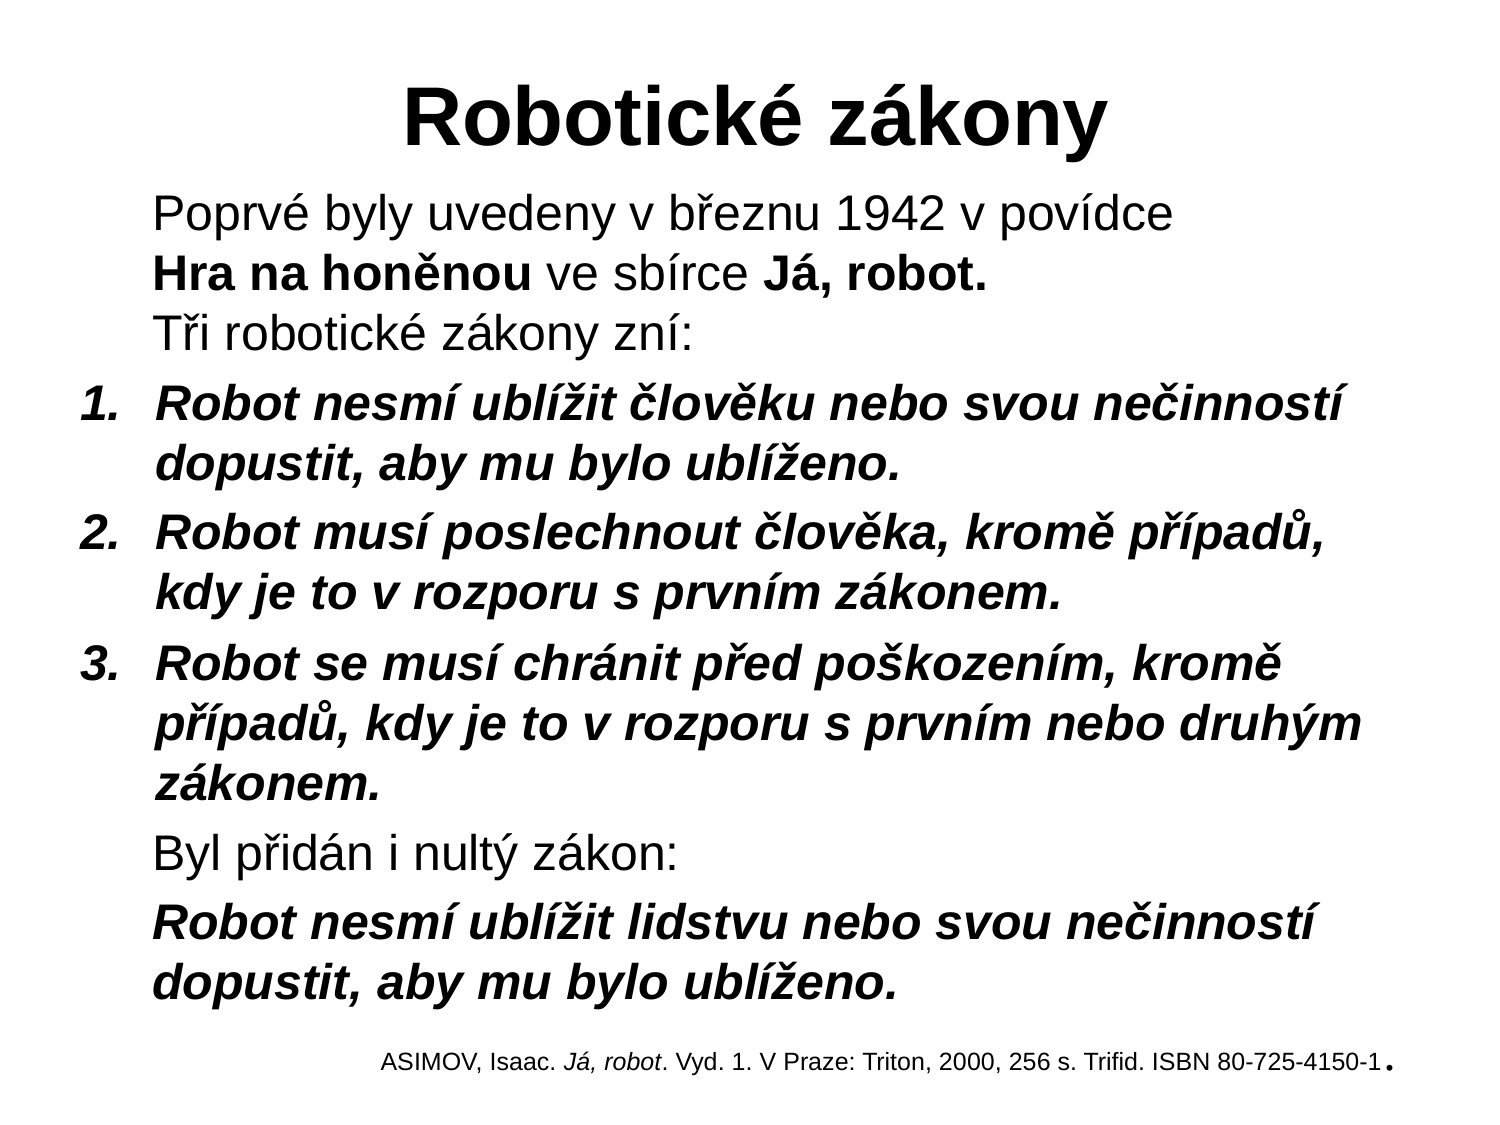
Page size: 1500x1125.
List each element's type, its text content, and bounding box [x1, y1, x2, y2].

text_box Poprvé byly uvedeny v březnu 1942 v povídce Hra na honěnou ve sbírce Já, robot. Tři robotické zákony zní: Robot nesmí ublížit člověku nebo svou nečinností dopustit, aby mu bylo ublíženo. Robot musí poslechnout člověka, kromě případů, kdy je to v rozporu s prvním zákonem. Robot se musí chránit před poškozením, kromě případů, kdy je to v rozporu s prvním nebo druhým zákonem. Byl přidán i nultý zákon: Robot nesmí ublížit lidstvu nebo svou nečinností dopustit, aby mu bylo ublíženo. ASIMOV, Isaac. Já, robot. Vyd. 1. V Praze: Triton, 2000, 256 s. Trifid. ISBN 80-725-4150-1. [73, 181, 1417, 1118]
text_box Robotické zákony [88, 54, 1424, 170]
